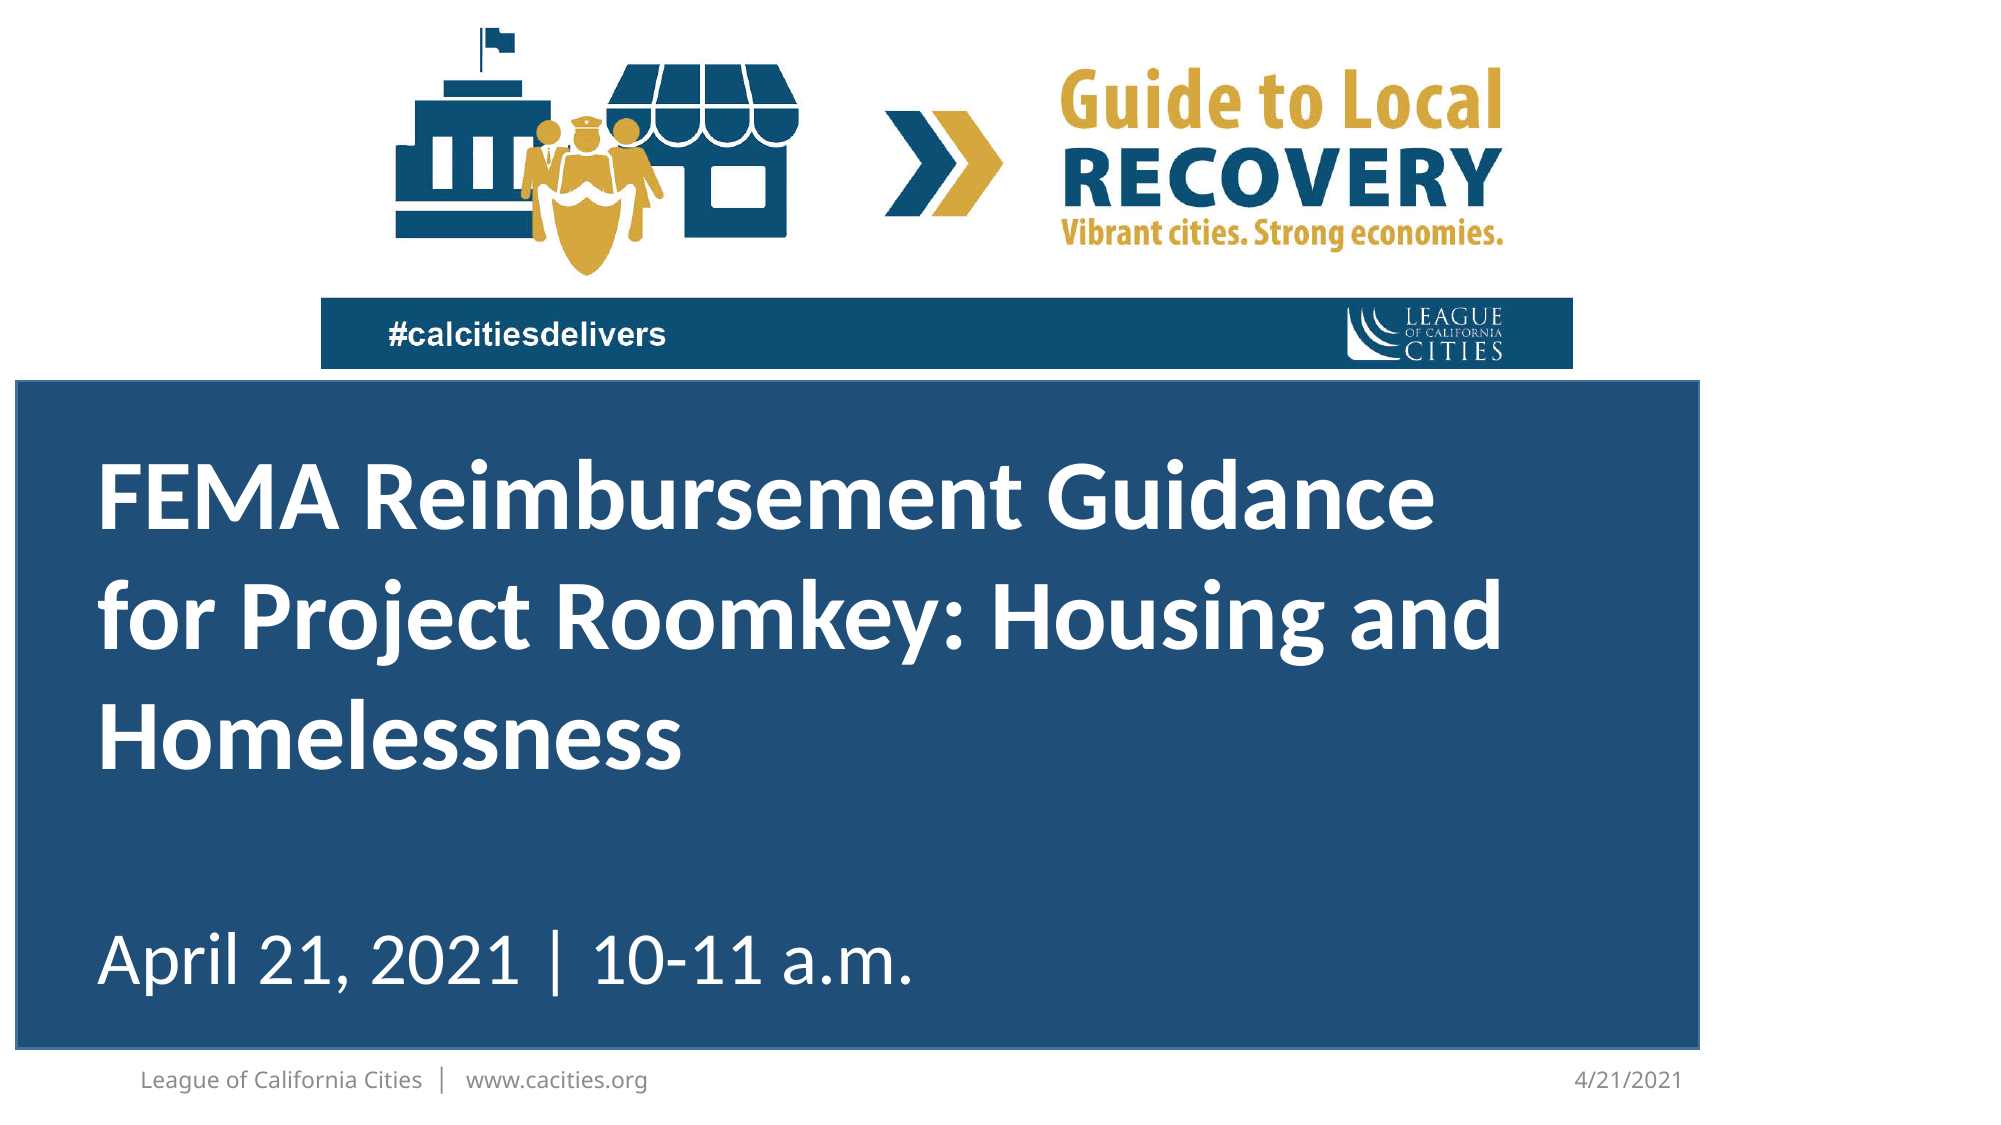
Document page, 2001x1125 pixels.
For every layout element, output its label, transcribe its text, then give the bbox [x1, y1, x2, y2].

text_box [15, 380, 1700, 1050]
picture [321, 6, 1573, 369]
footer League of California Cities │ www.cacities.org [40, 1064, 750, 1096]
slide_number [1361, 1061, 1700, 1098]
text_box FEMA Reimbursement Guidance for Project Roomkey: Housing and Homelessness April 21, 2021 | 10-11 a.m. [82, 422, 1531, 1007]
